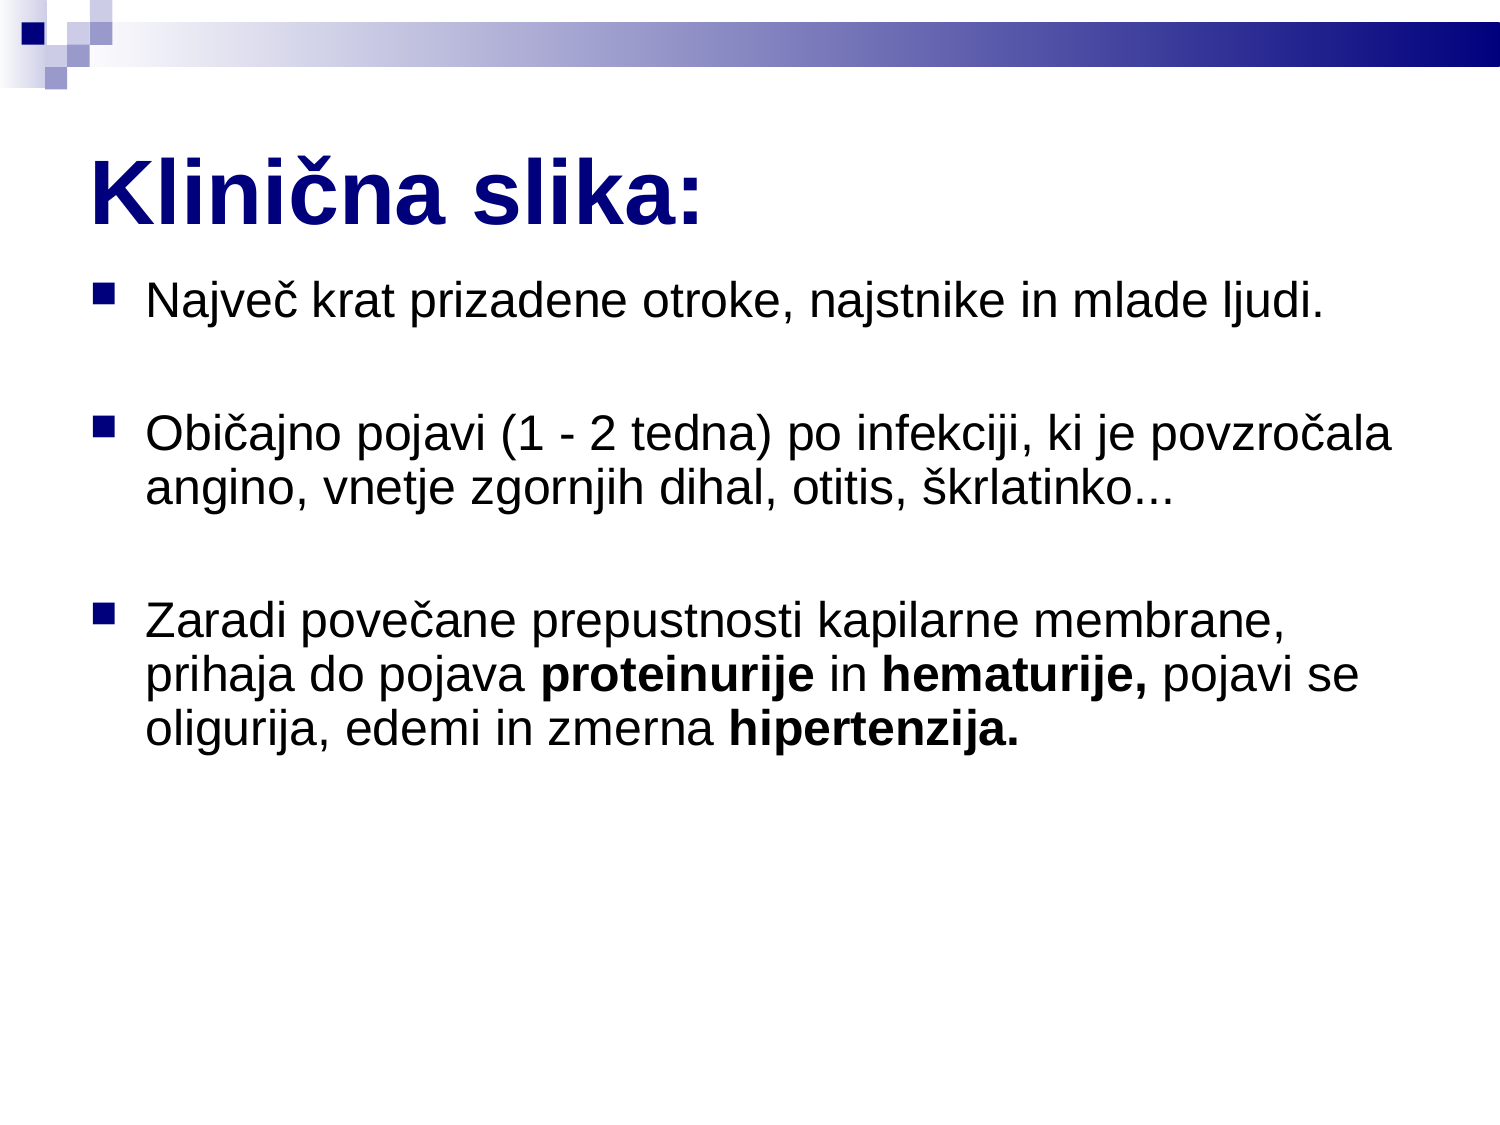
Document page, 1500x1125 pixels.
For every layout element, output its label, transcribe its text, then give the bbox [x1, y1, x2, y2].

text_box Največ krat prizadene otroke, najstnike in mlade ljudi. Običajno pojavi (1 - 2 tedna) po infekciji, ki je povzročala angino, vnetje zgornjih dihal, otitis, škrlatinko... Zaradi povečane prepustnosti kapilarne membrane, prihaja do pojava proteinurije in hematurije, pojavi se oligurija, edemi in zmerna hipertenzija. [74, 267, 1425, 963]
text_box Klinična slika: [74, 74, 1425, 267]
